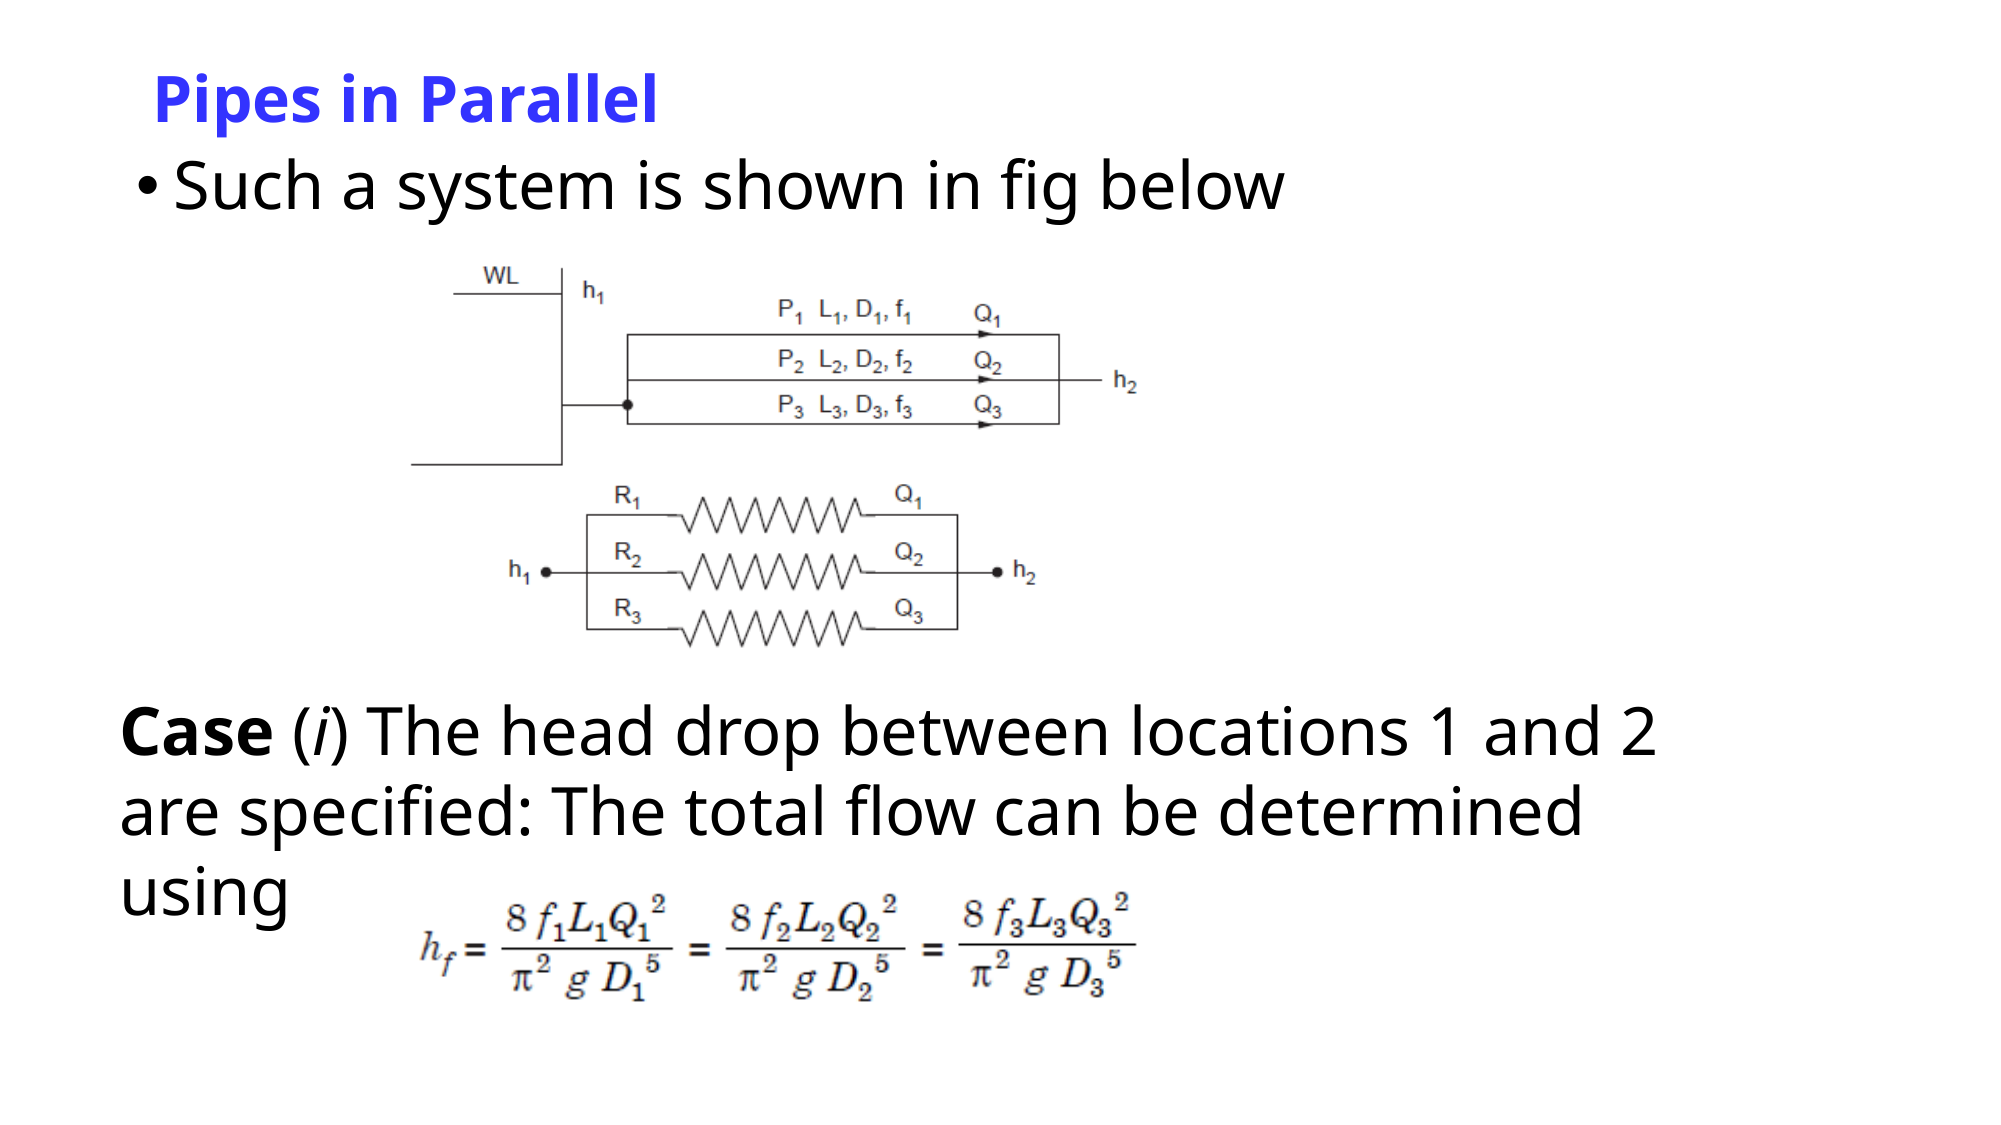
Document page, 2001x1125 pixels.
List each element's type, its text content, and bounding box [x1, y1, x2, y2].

picture [401, 237, 1193, 668]
picture [401, 874, 1159, 1012]
text_box Case (i) The head drop between locations 1 and 2 are specified: The total flow can be determined using [104, 681, 1682, 937]
list Such a system is shown in fig below [121, 144, 1847, 859]
title Pipes in Parallel [137, 59, 1863, 145]
